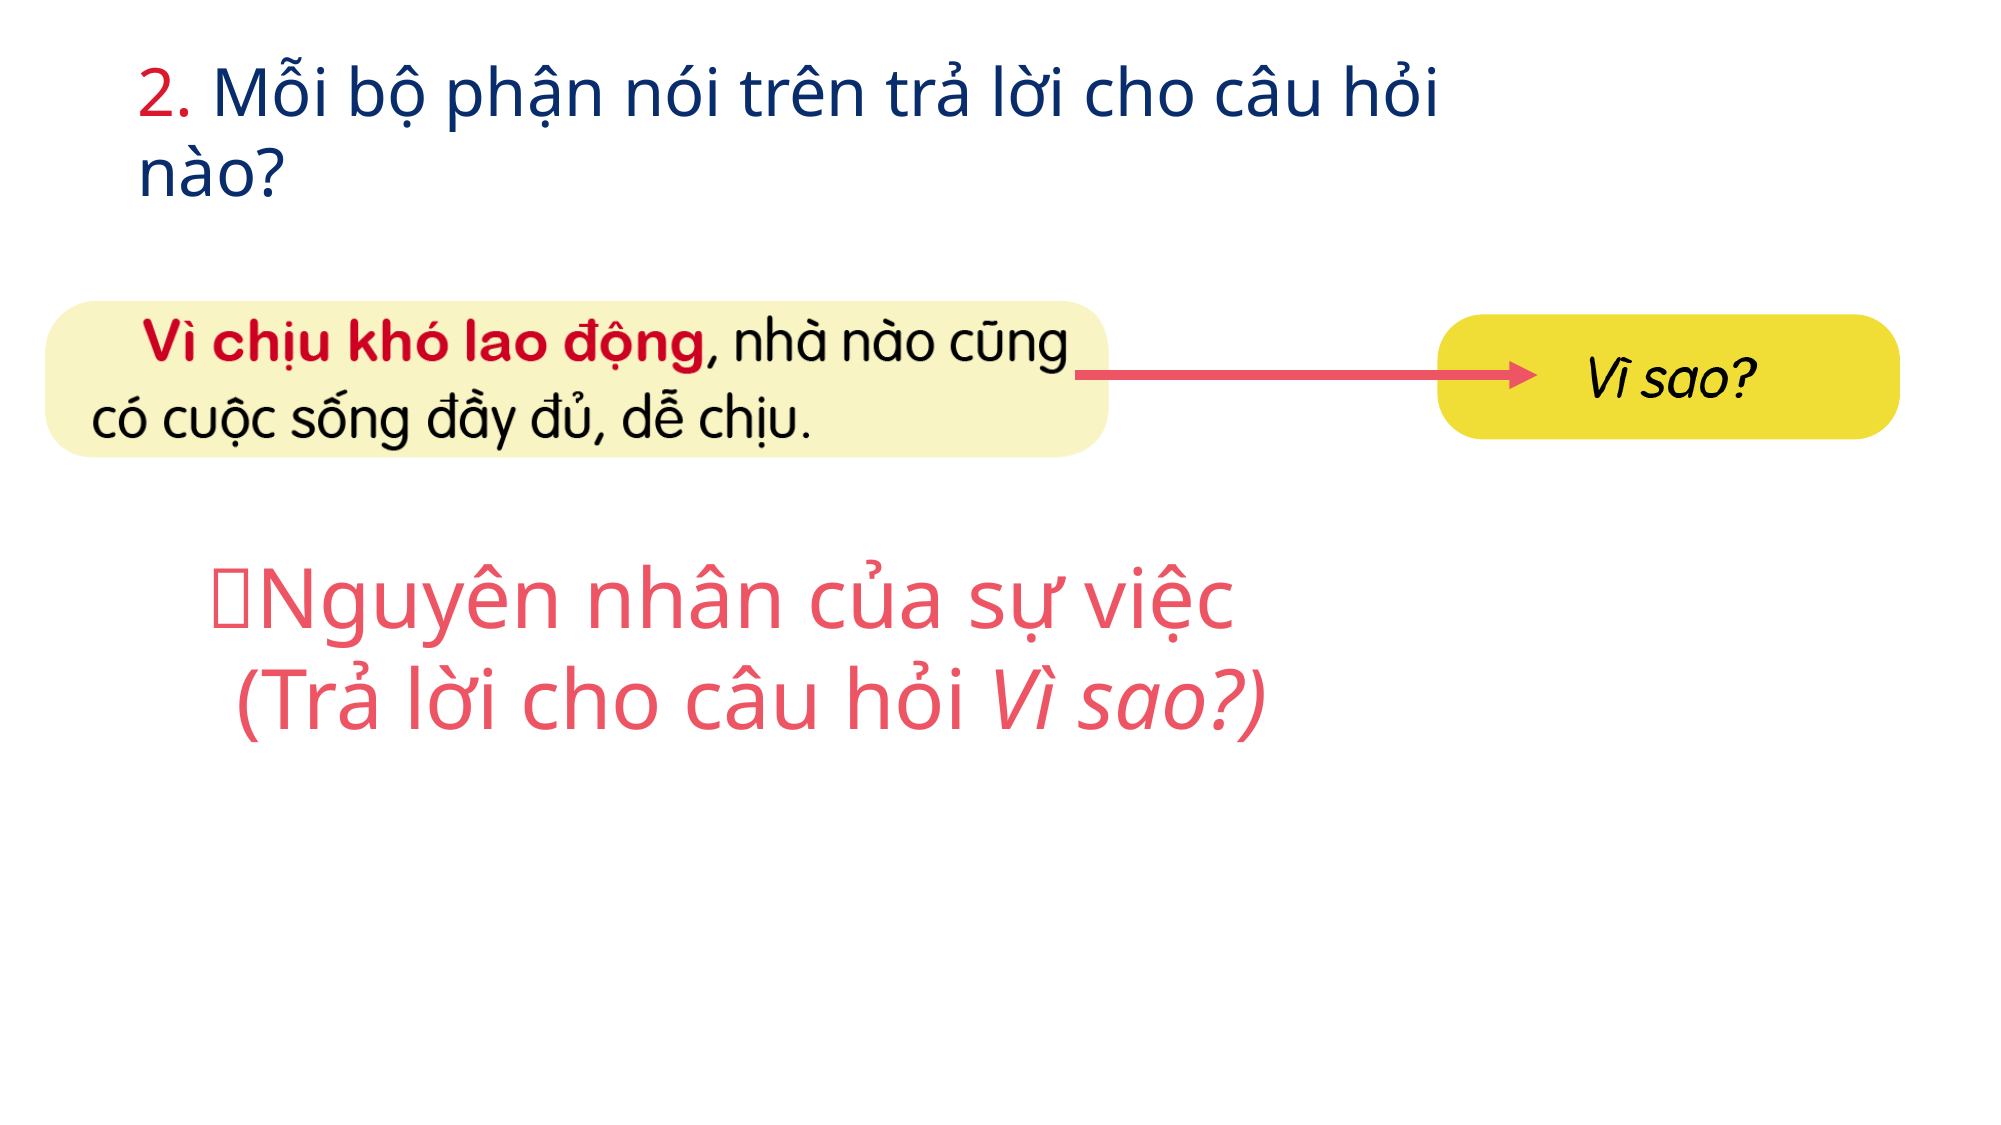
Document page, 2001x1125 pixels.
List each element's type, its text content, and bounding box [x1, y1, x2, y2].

text_box 2. Mỗi bộ phận nói trên trả lời cho câu hỏi nào? [137, 49, 1569, 210]
picture [1437, 314, 1900, 440]
picture [45, 300, 1113, 463]
text_box Nguyên nhân của sự việc [206, 545, 1794, 646]
text_box (Trả lời cho câu hỏi Vì sao?) [236, 646, 1269, 747]
